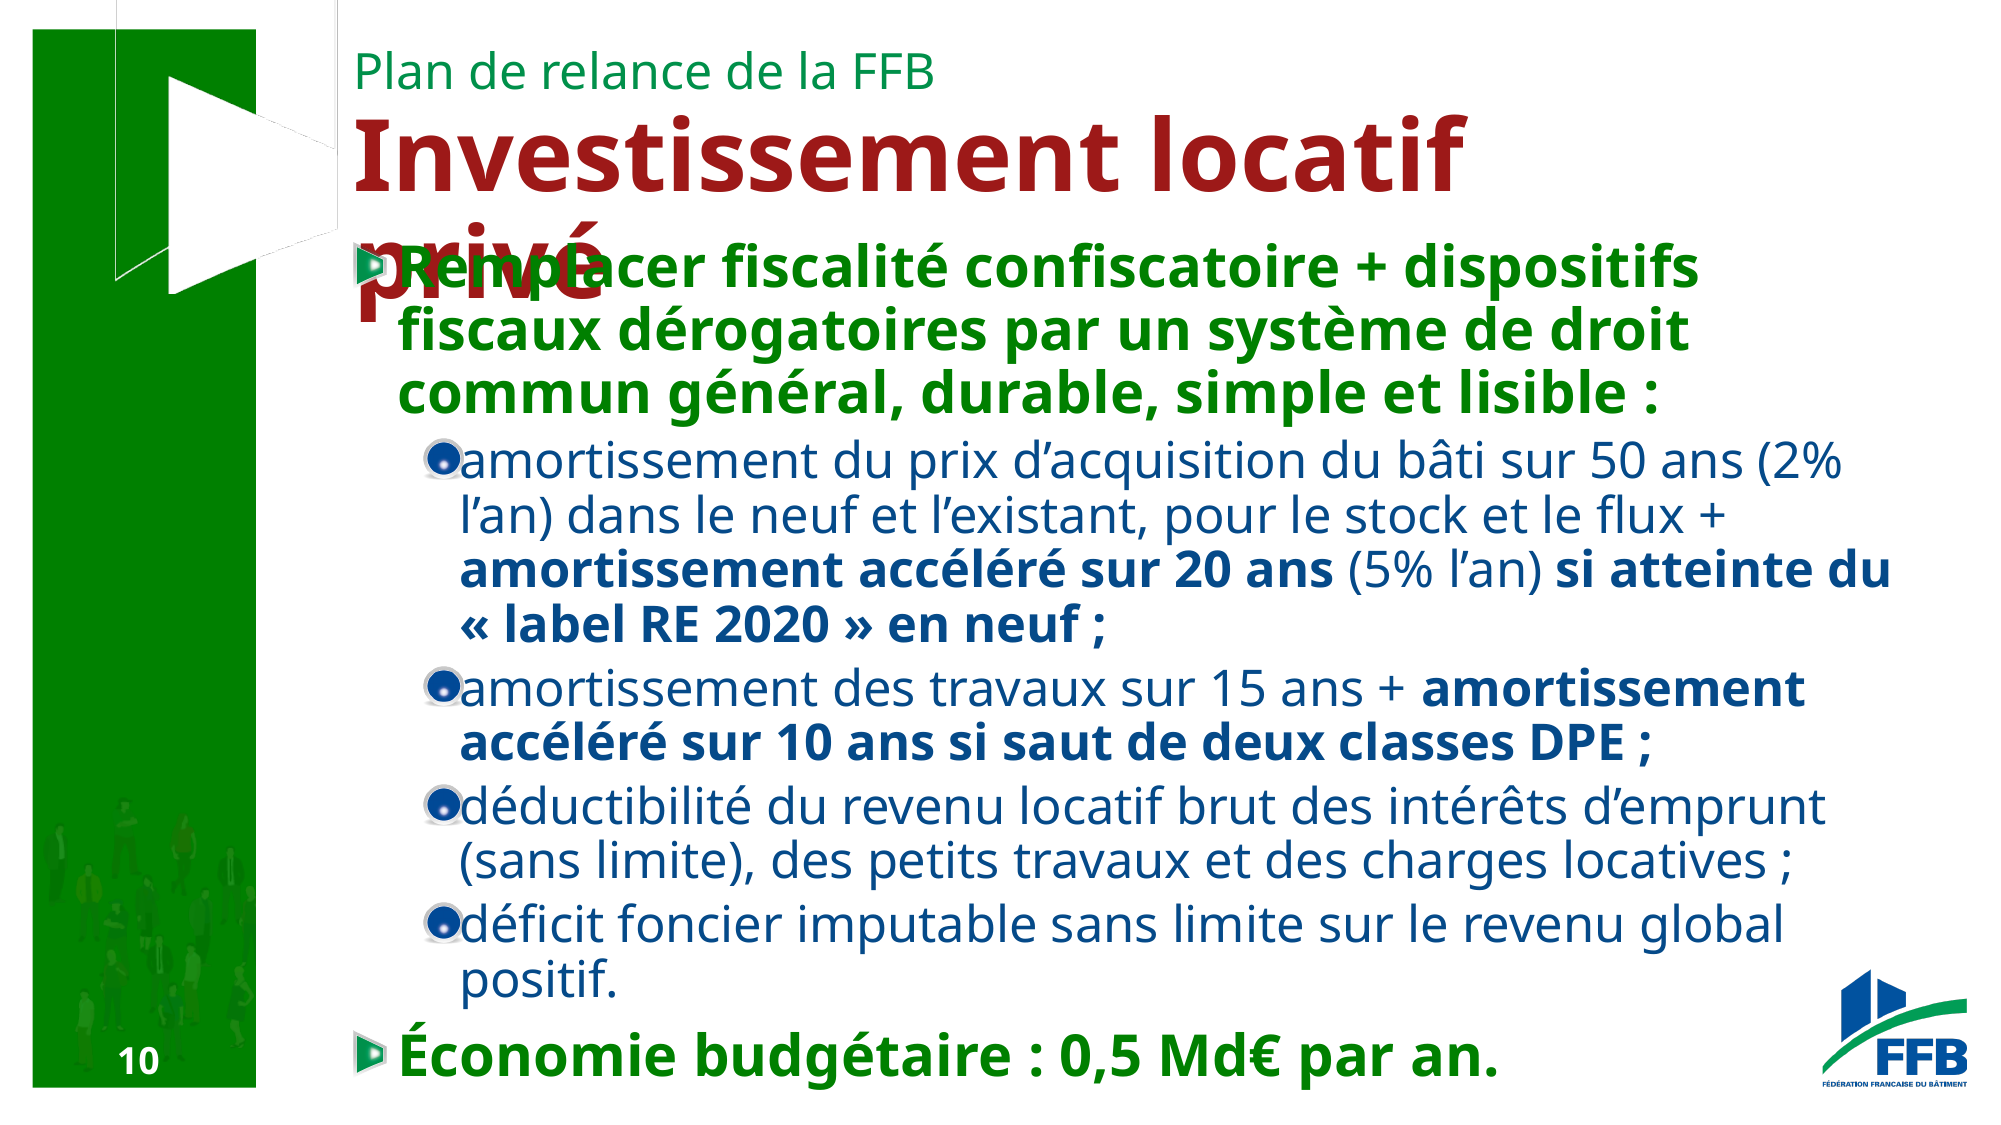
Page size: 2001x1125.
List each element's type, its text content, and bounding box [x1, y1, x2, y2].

picture [353, 1030, 389, 1078]
picture [423, 666, 464, 707]
picture [353, 242, 389, 289]
list Plan de relance de la FFB [338, 38, 1756, 98]
title Investissement locatif privé [338, 98, 1756, 219]
picture [423, 784, 464, 826]
picture [423, 438, 464, 480]
picture [423, 902, 464, 944]
list Remplacer fiscalité confiscatoire + dispositifs fiscaux dérogatoires par un système de droit commun général, durable, simple et lisible : amortissement du prix d’acquisition du bâti sur 50 ans (2% l’an) dans le neuf et l’existant, pour le stock et le flux + amortissement accéléré sur 20 ans (5% l’an) si atteinte du « label RE 2020 » en neuf ; amortissement des travaux sur 15 ans + amortissement accéléré sur 10 ans si saut de deux classes DPE ; déductibilité du revenu locatif brut des intérêts d’emprunt (sans limite), des petits travaux et des charges locatives ; déficit foncier imputable sans limite sur le revenu global positif. Économie budgétaire : 0,5 Md€ par an. [338, 230, 1923, 1101]
